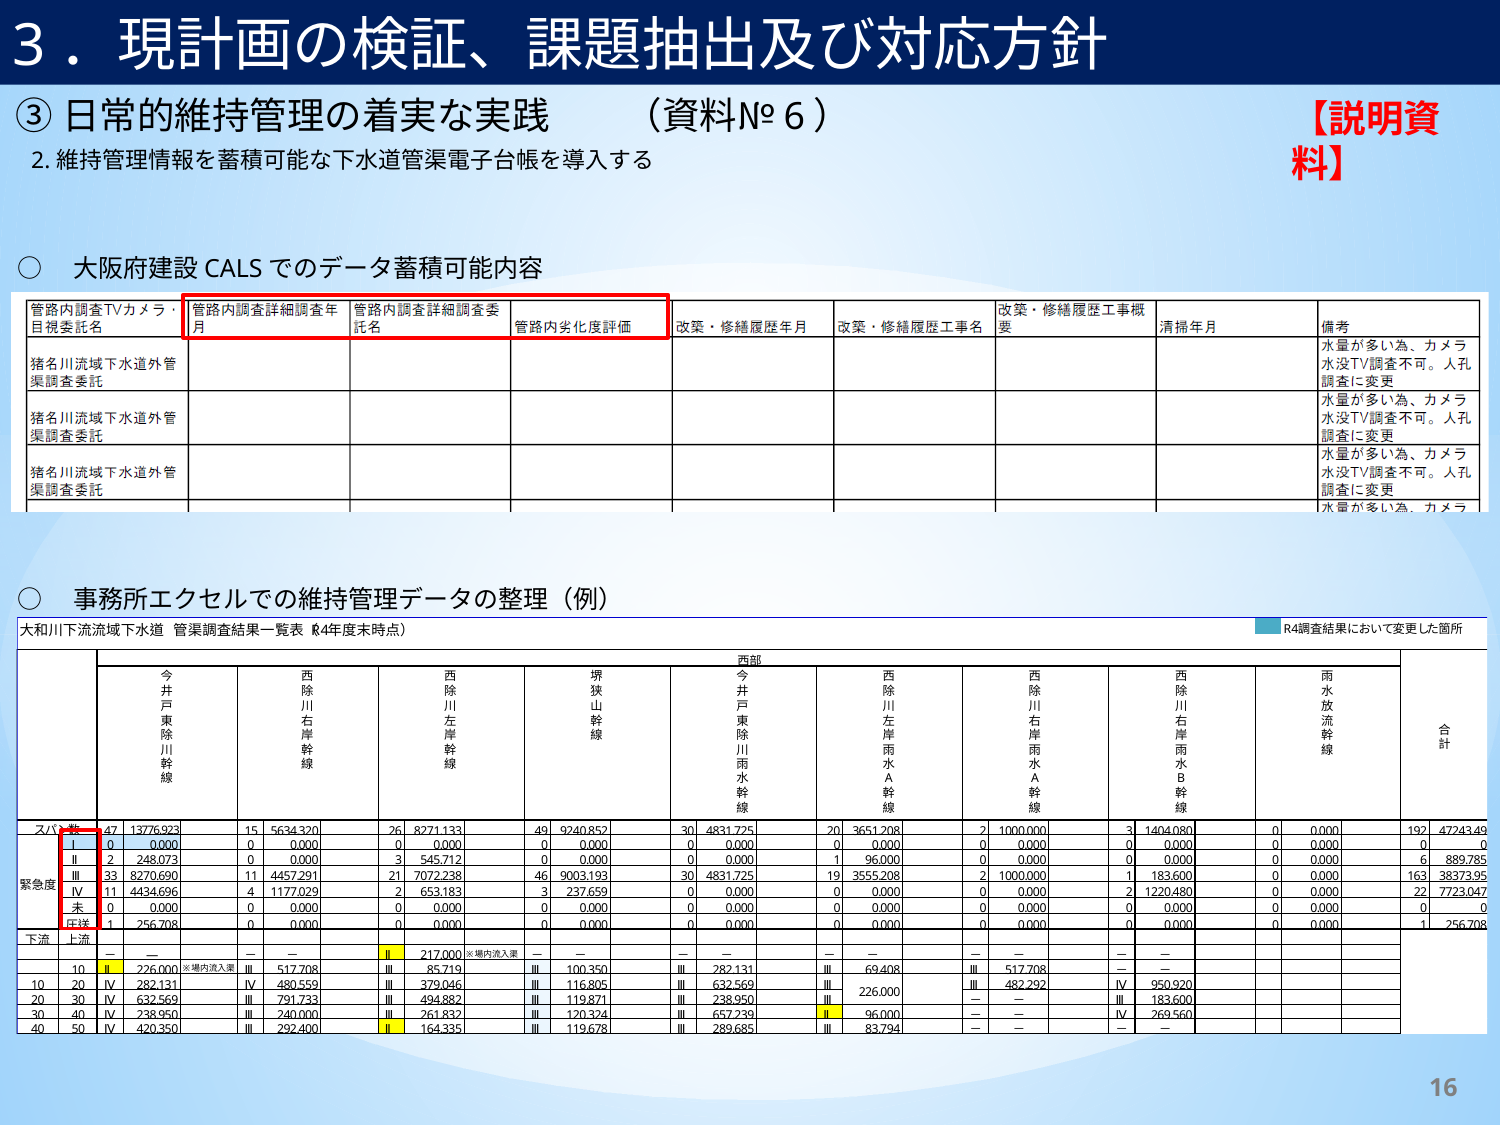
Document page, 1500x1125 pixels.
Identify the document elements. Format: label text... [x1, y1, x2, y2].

text_box 16 [1293, 1058, 1500, 1119]
text_box ○ 事務所エクセルでの維持管理データの整理（例） [3, 576, 669, 622]
text_box ○ 大阪府建設CALSでのデータ蓄積可能内容 [2, 245, 605, 291]
text_box ③日常的維持管理の着実な実践 （資料№6） [0, 84, 1377, 145]
text_box 2.維持管理情報を蓄積可能な下水道管渠電子台帳を導入する [16, 137, 1456, 180]
picture [10, 291, 1489, 512]
text_box 3．現計画の検証、課題抽出及び対応方針 [0, 0, 1500, 85]
text_box 【説明資料】 [1276, 87, 1500, 192]
picture [16, 616, 1488, 1035]
